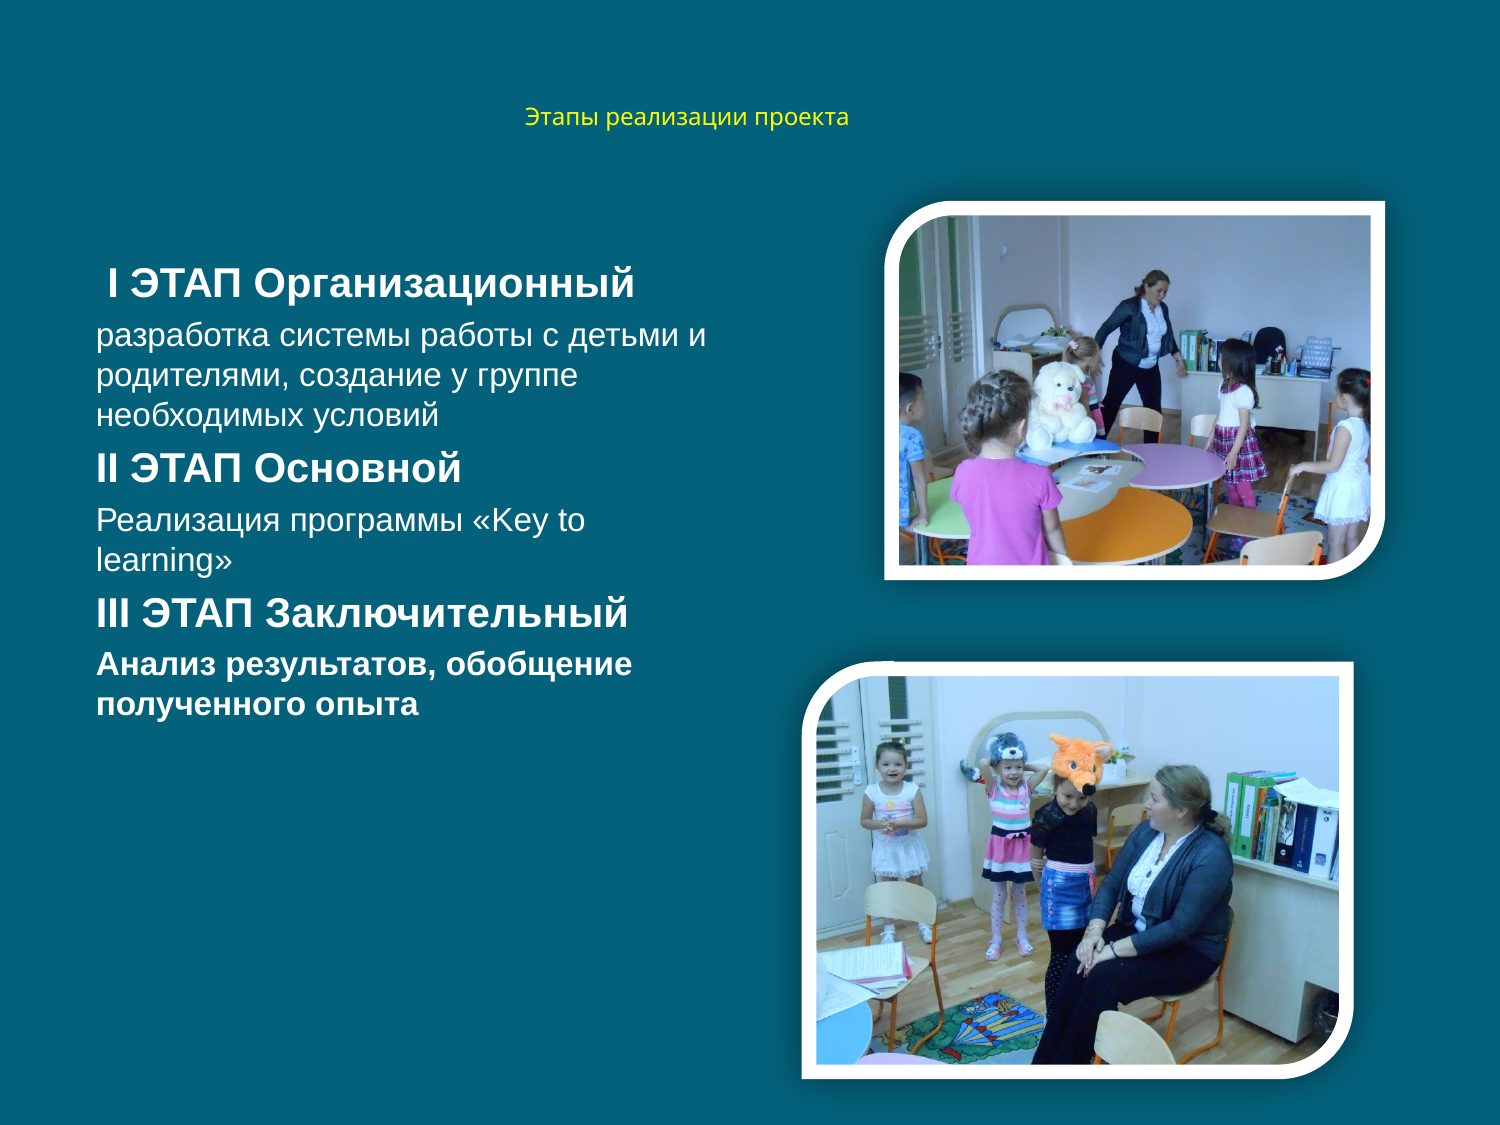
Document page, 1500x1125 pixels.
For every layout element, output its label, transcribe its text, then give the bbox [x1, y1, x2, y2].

title Этапы реализации проекта [75, 45, 1300, 173]
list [891, 207, 1379, 573]
picture [808, 668, 1347, 1073]
list I ЭТАП Организационный разработка системы работы с детьми и родителями, создание у группе необходимых условий II ЭТАП Основной Реализация программы «Key to learning» III ЭТАП Заключительный Анализ результатов, обобщение полученного опыта [75, 248, 738, 896]
